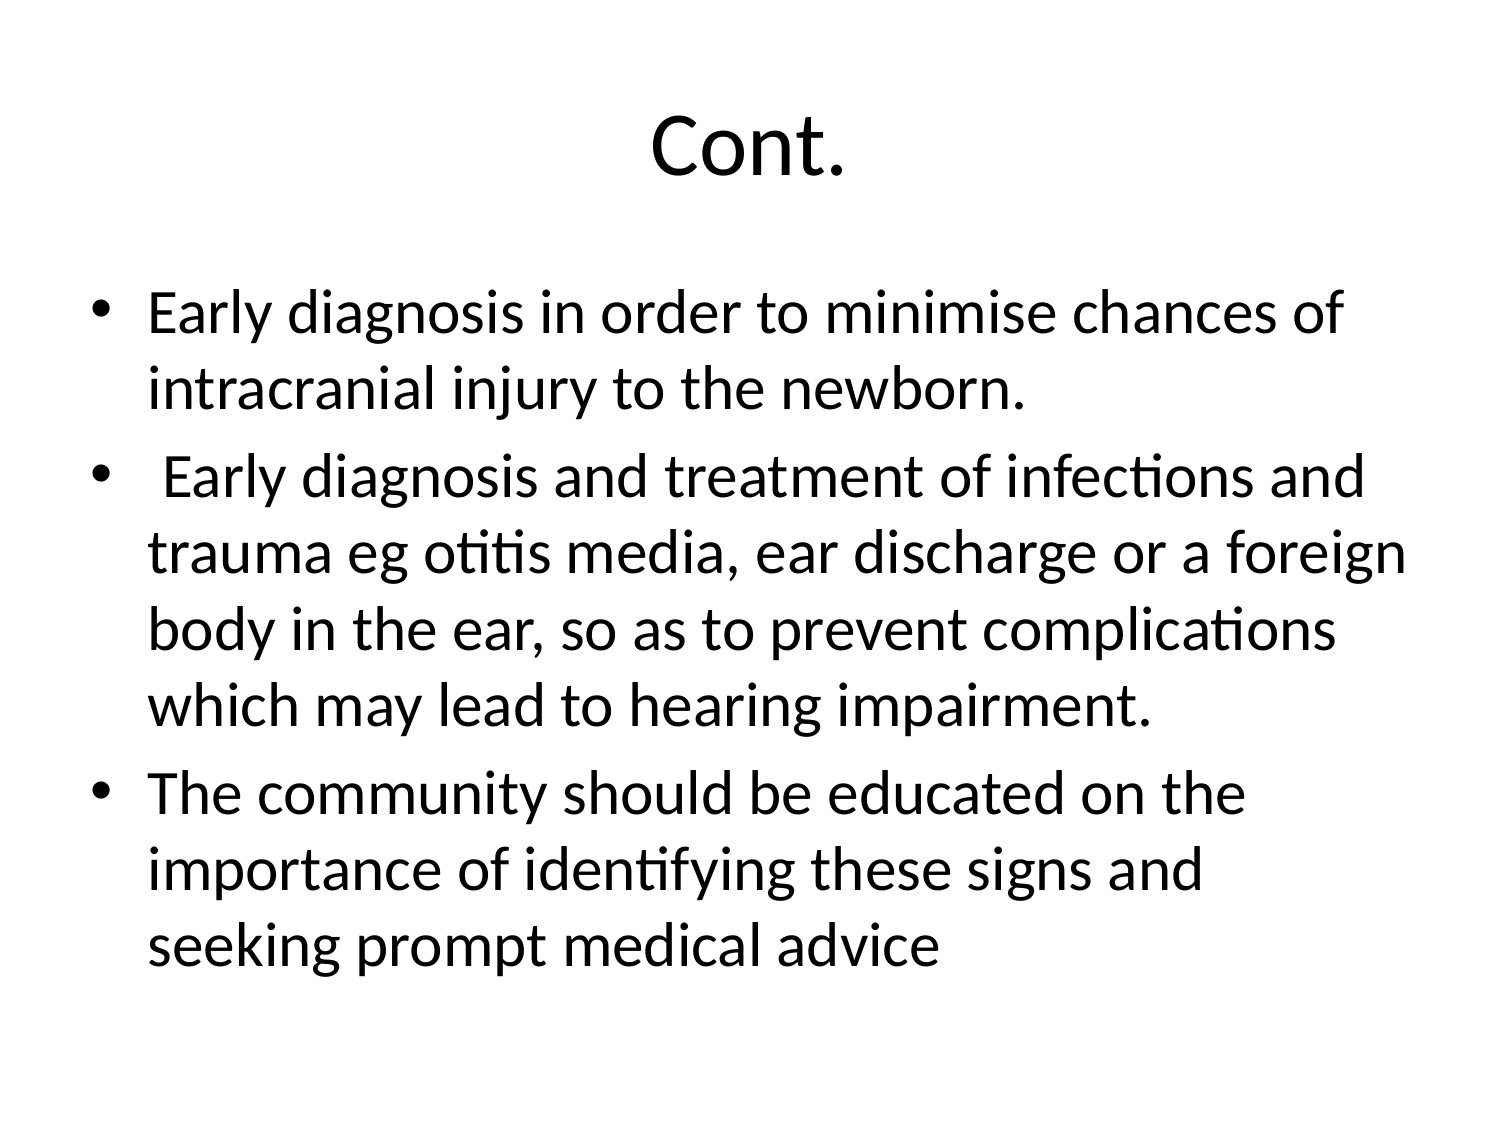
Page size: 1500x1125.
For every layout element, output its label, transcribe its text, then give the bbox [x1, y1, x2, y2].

list Early diagnosis in order to minimise chances of intracranial injury to the newborn. Early diagnosis and treatment of infections and trauma eg otitis media, ear discharge or a foreign body in the ear, so as to prevent complications which may lead to hearing impairment. The community should be educated on the importance of identifying these signs and seeking prompt medical advice [75, 262, 1425, 1005]
title Cont. [75, 45, 1425, 233]
